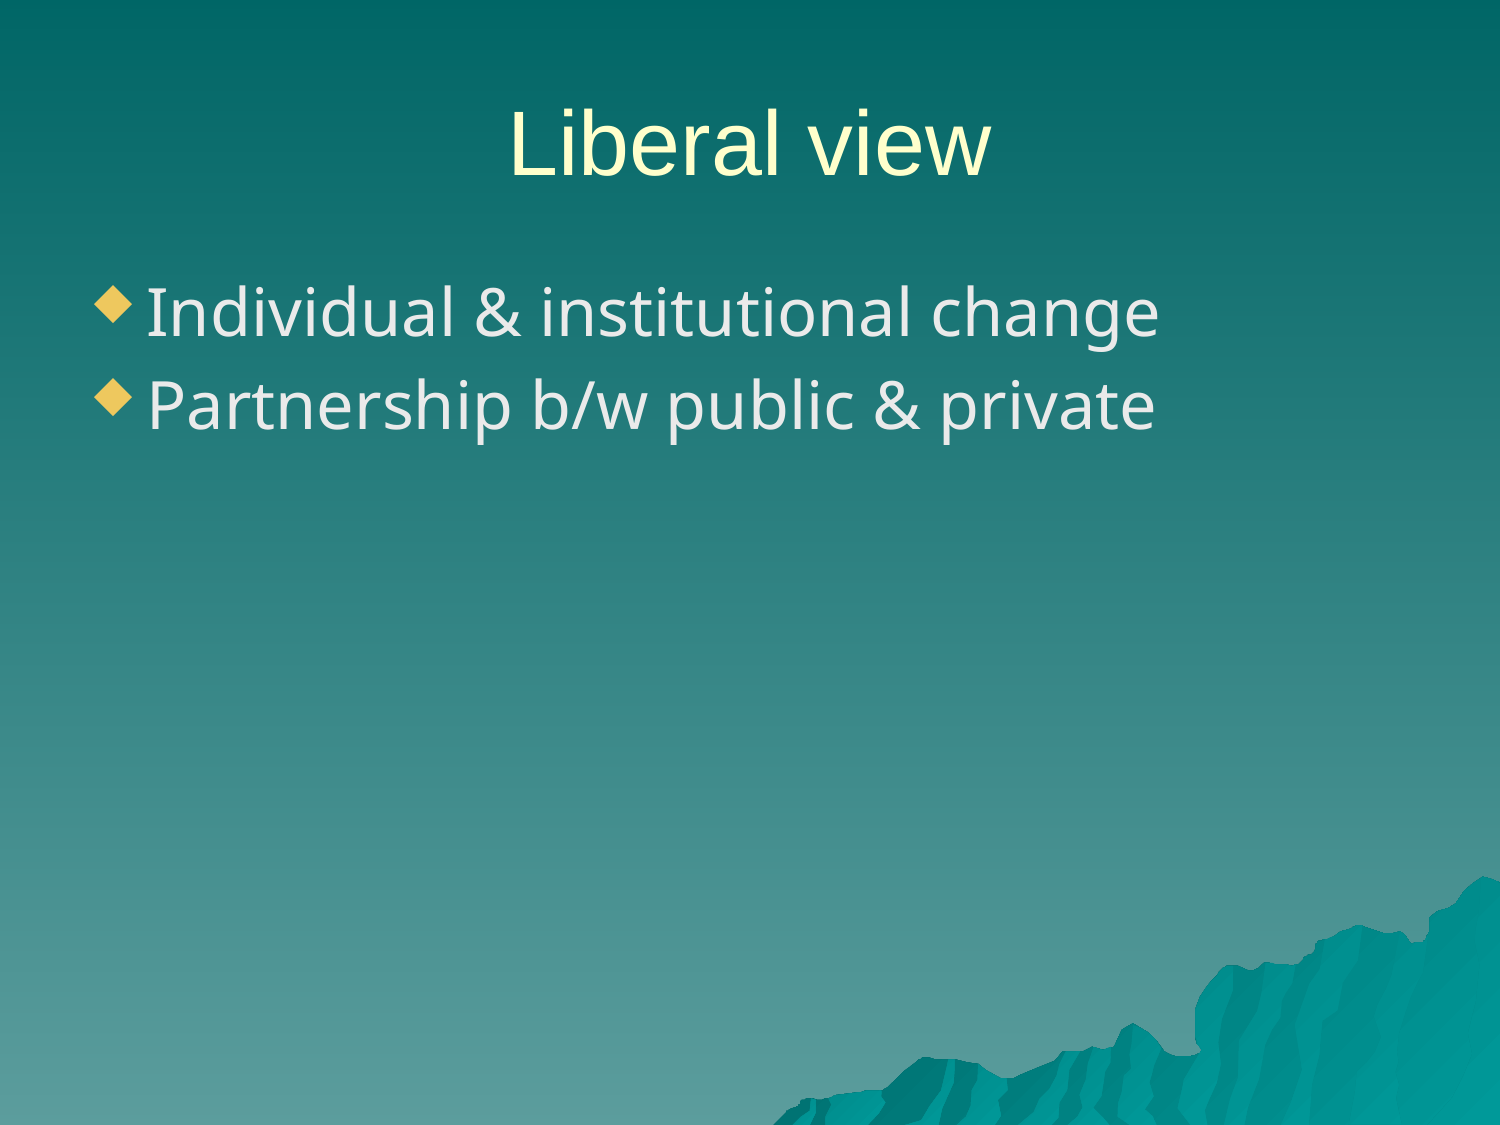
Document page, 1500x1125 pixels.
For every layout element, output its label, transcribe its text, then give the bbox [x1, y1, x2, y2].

title Liberal view [74, 45, 1426, 233]
list Individual & institutional change Partnership b/w public & private [74, 262, 1426, 1006]
